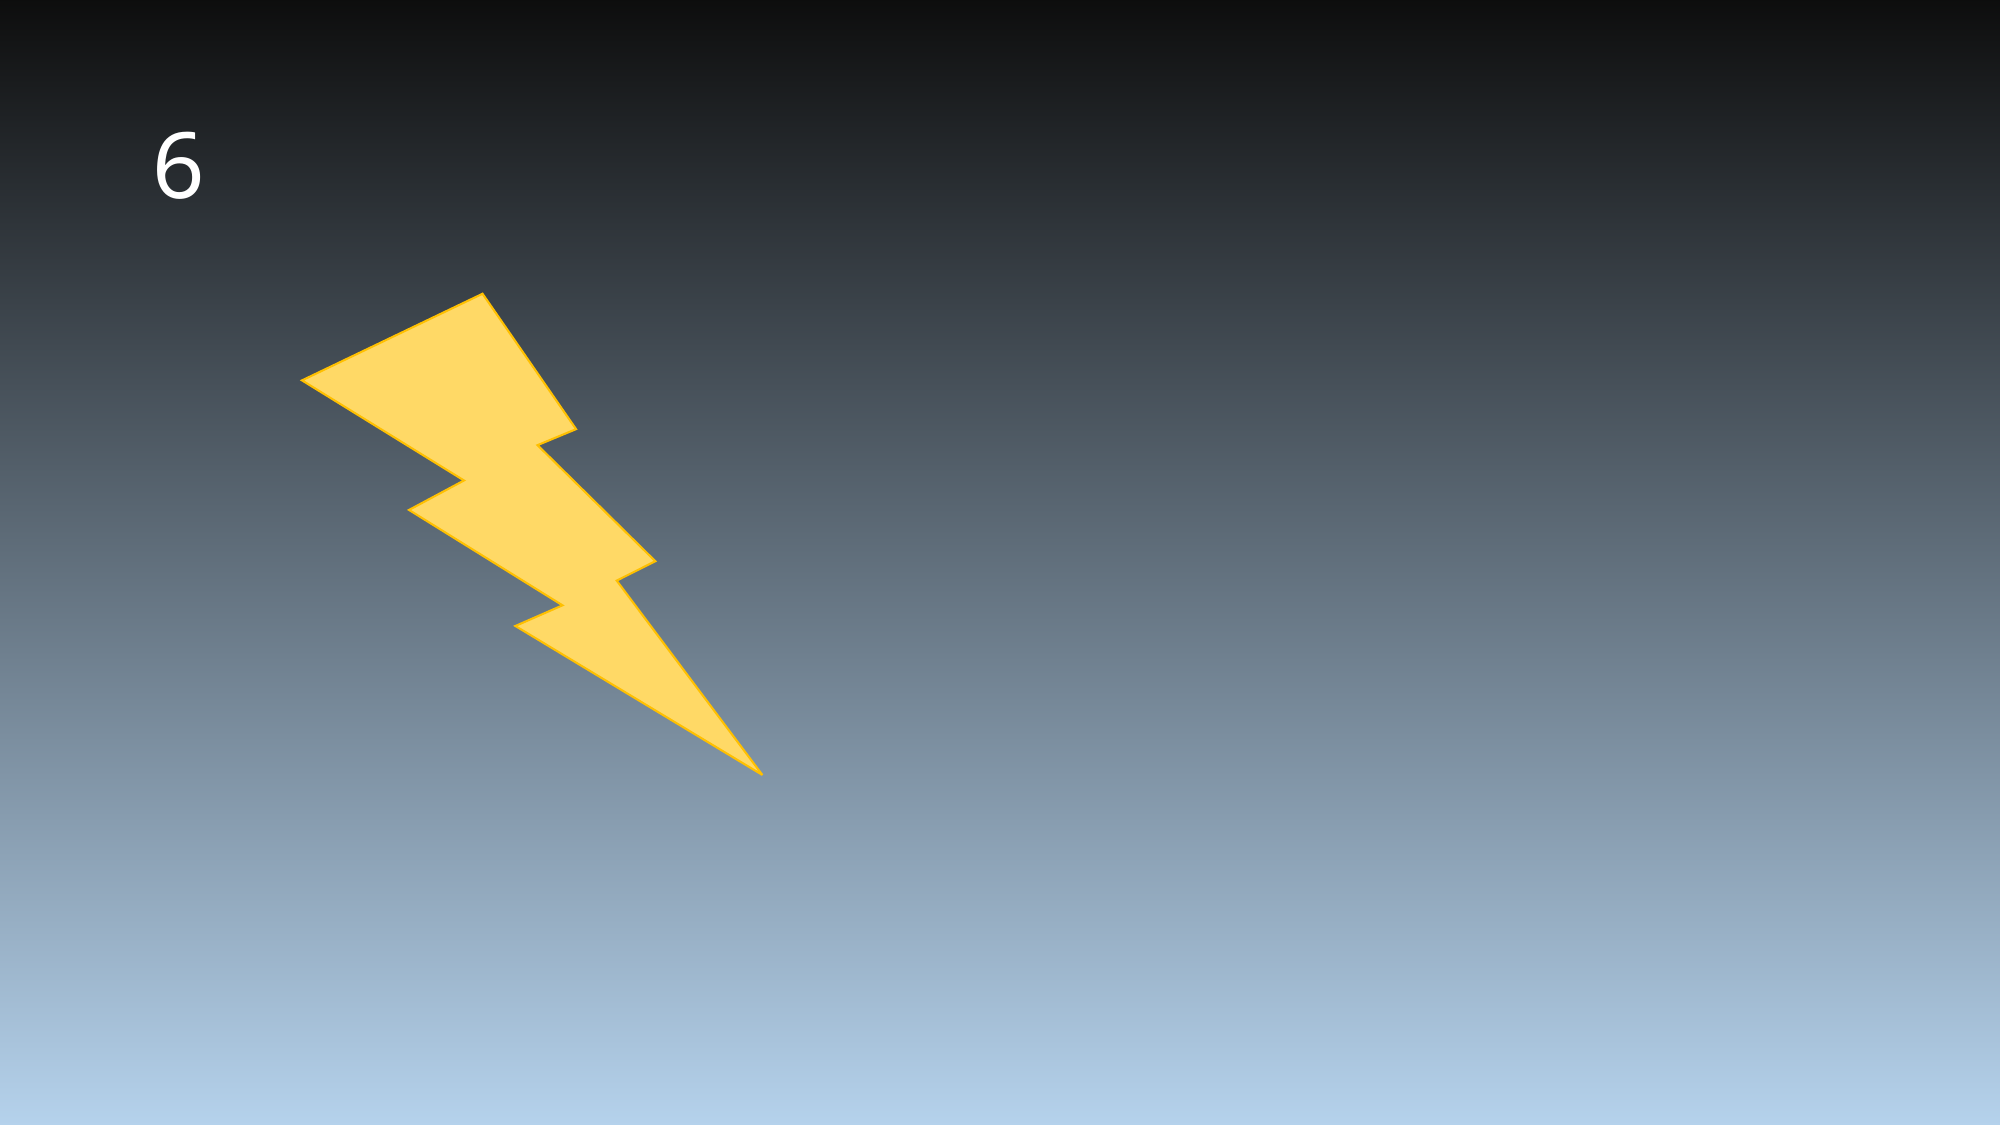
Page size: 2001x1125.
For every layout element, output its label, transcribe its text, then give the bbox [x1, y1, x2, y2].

text_box [299, 292, 764, 776]
title 6 [137, 59, 1863, 278]
